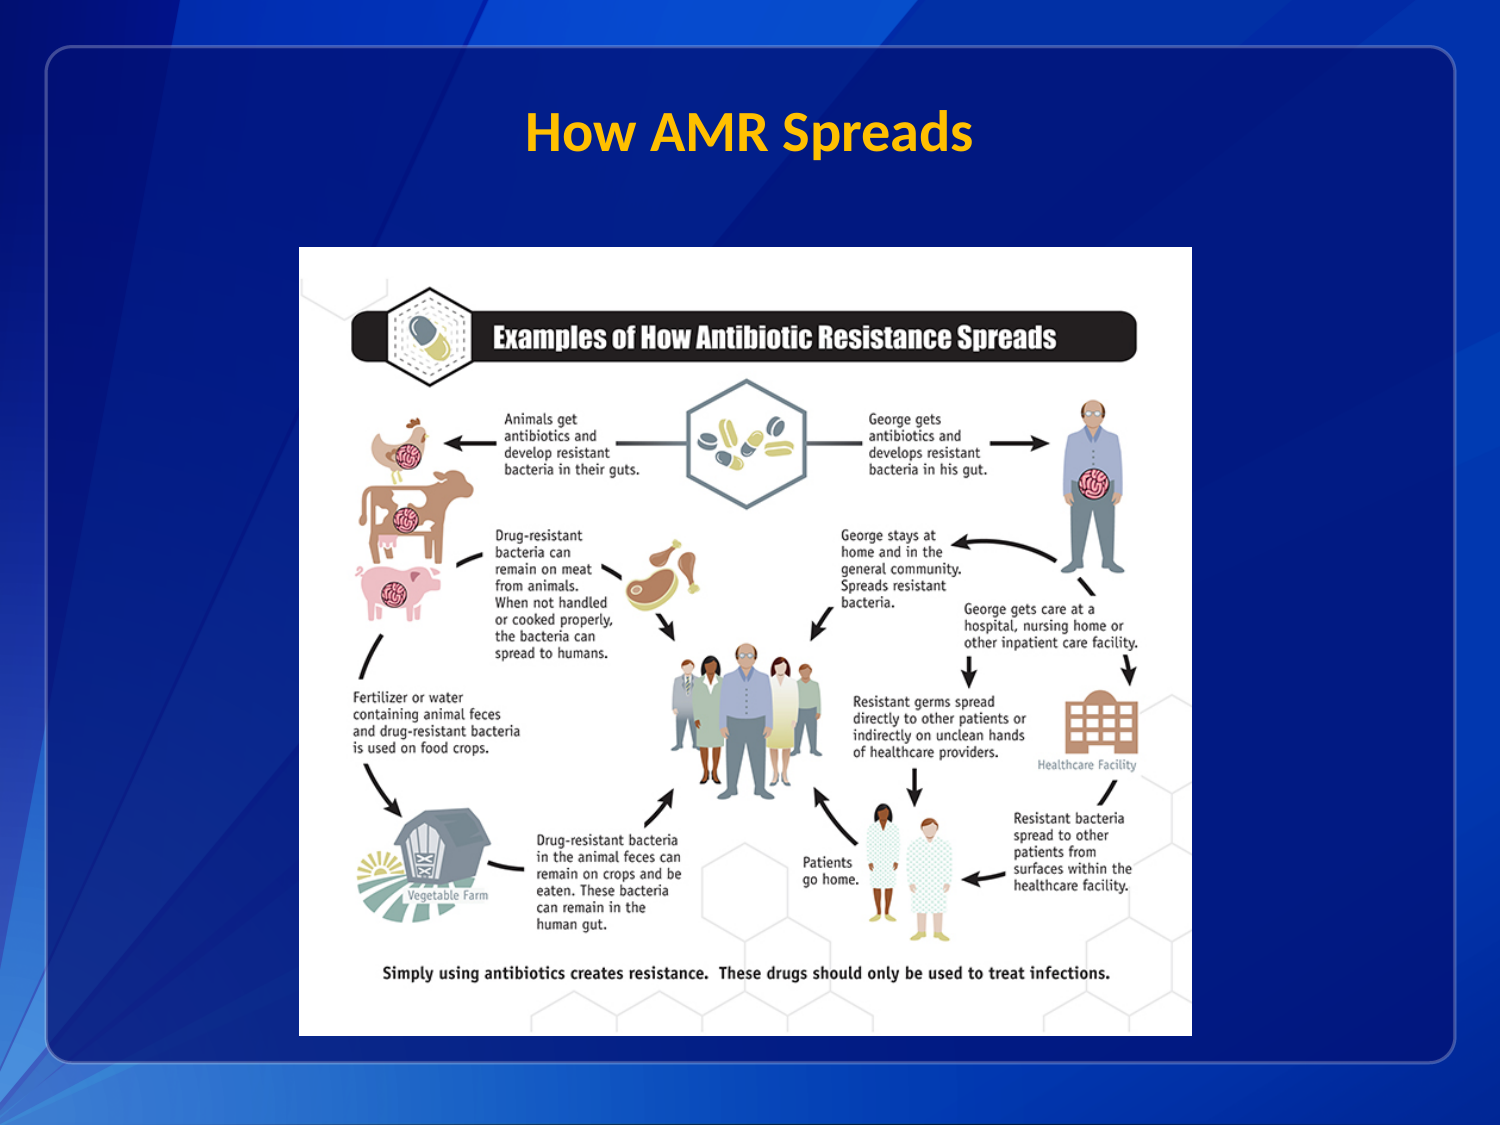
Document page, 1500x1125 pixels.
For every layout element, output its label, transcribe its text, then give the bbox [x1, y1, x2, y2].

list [298, 247, 1192, 1036]
picture [0, 0, 1500, 1125]
title How AMR Spreads [75, 45, 1425, 233]
